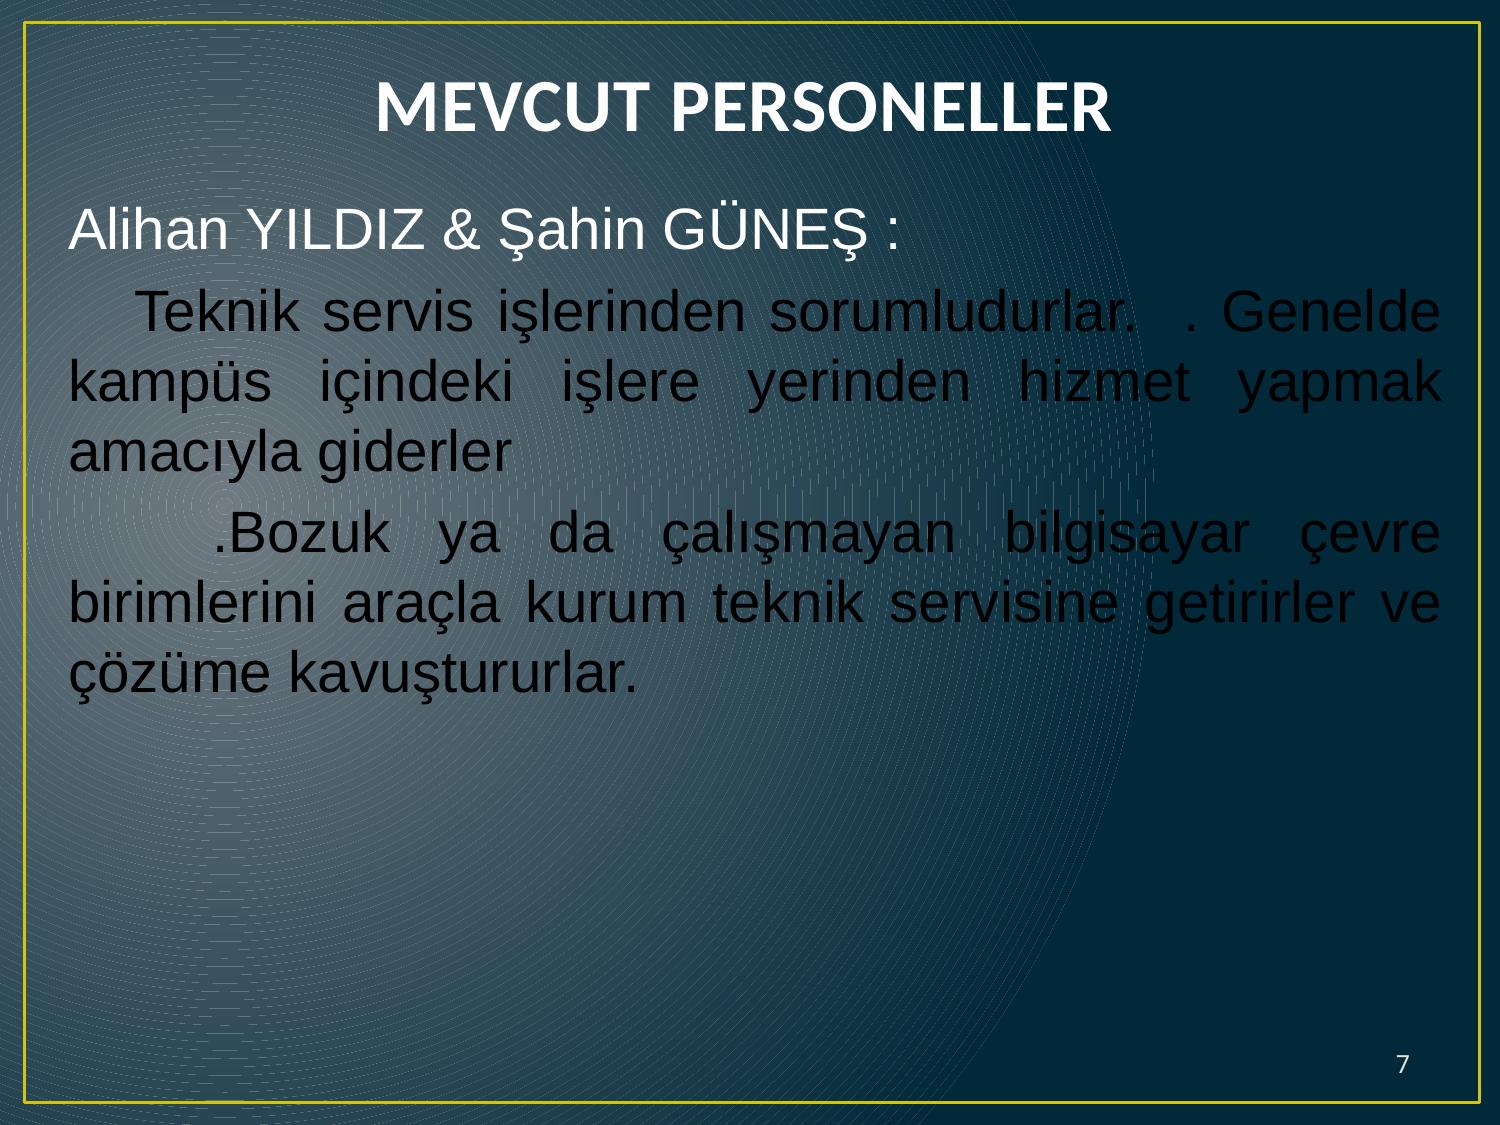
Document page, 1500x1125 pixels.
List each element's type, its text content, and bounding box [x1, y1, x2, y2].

title MEVCUT PERSONELLER [64, 0, 1424, 101]
list Alihan YILDIZ & Şahin GÜNEŞ : Teknik servis işlerinden sorumludurlar. . Genelde kampüs içindeki işlere yerinden hizmet yapmak amacıyla giderler .Bozuk ya da çalışmayan bilgisayar çevre birimlerini araçla kurum teknik servisine getirirler ve çözüme kavuştururlar. [53, 101, 1459, 1012]
slide_number 7 [1074, 1035, 1425, 1096]
